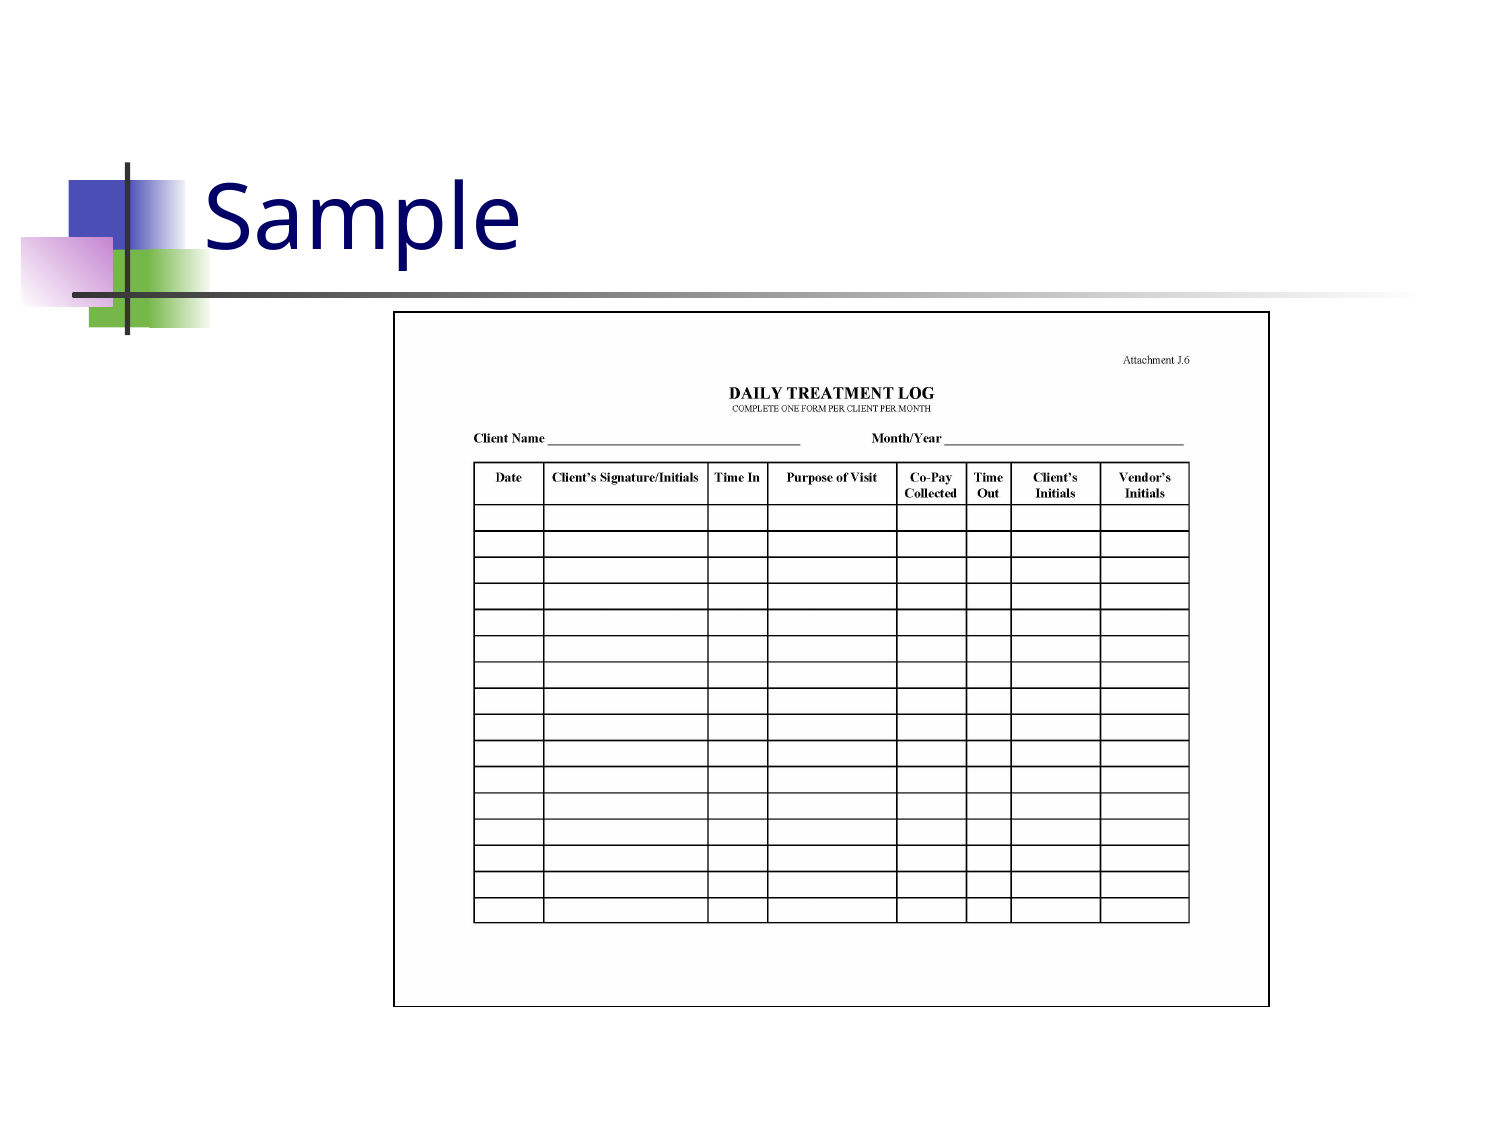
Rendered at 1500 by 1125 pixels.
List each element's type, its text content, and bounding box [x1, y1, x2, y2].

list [394, 312, 1269, 1007]
title Sample [188, 35, 1468, 275]
